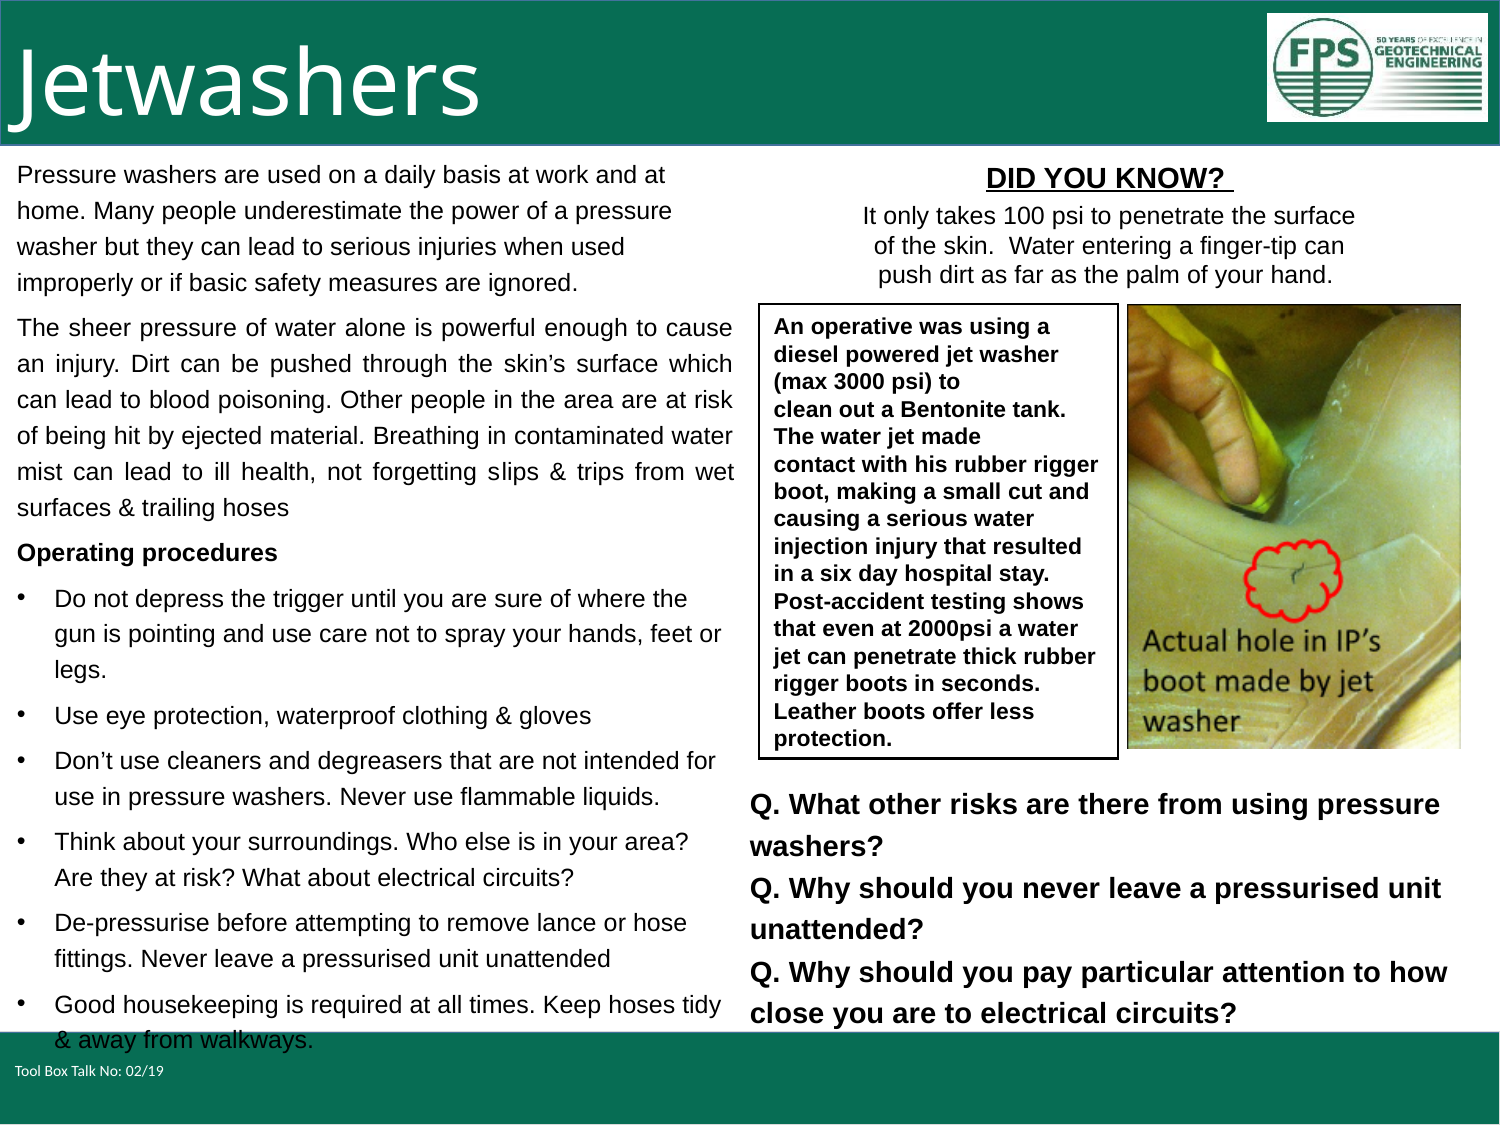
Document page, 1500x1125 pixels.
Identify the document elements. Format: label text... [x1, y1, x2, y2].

text_box DID YOU KNOW? It only takes 100 psi to penetrate the surface of the skin. Water entering a finger-tip can push dirt as far as the palm of your hand. [844, 152, 1375, 297]
list Q. What other risks are there from using pressure washers? Q. Why should you never leave a pressurised unit unattended? Q. Why should you pay particular attention to how close you are to electrical circuits? [734, 770, 1485, 944]
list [1127, 304, 1461, 749]
picture [0, 1032, 1499, 1124]
text_box Tool Box Talk No: 02/19 [0, 1053, 204, 1090]
list Pressure washers are used on a daily basis at work and at home. Many people underestimate the power of a pressure washer but they can lead to serious injuries when used improperly or if basic safety measures are ignored. The sheer pressure of water alone is powerful enough to cause an injury. Dirt can be pushed through the skin’s surface which can lead to blood poisoning. Other people in the area are at risk of being hit by ejected material. Breathing in contaminated water mist can lead to ill health, not forgetting slips & trips from wet surfaces & trailing hoses Operating procedures Do not depress the trigger until you are sure of where the gun is pointing and use care not to spray your hands, feet or legs. Use eye protection, waterproof clothing & gloves Don’t use cleaners and degreasers that are not intended for use in pressure washers. Never use flammable liquids. Think about your surroundings. Who else is in your area? Are they at risk? What about electrical circuits? De-pressurise before attempting to remove lance or hose fittings. Never leave a pressurised unit unattended Good housekeeping is required at all times. Keep hoses tidy & away from walkways. [1, 146, 750, 1054]
text_box An operative was using a diesel powered jet washer (max 3000 psi) to clean out a Bentonite tank. The water jet made contact with his rubber rigger boot, making a small cut and causing a serious water injection injury that resulted in a six day hospital stay. Post-accident testing shows that even at 2000psi a water jet can penetrate thick rubber rigger boots in seconds. Leather boots offer less protection. [758, 303, 1119, 760]
title Jetwashers [0, 25, 1294, 146]
picture [1267, 13, 1488, 122]
